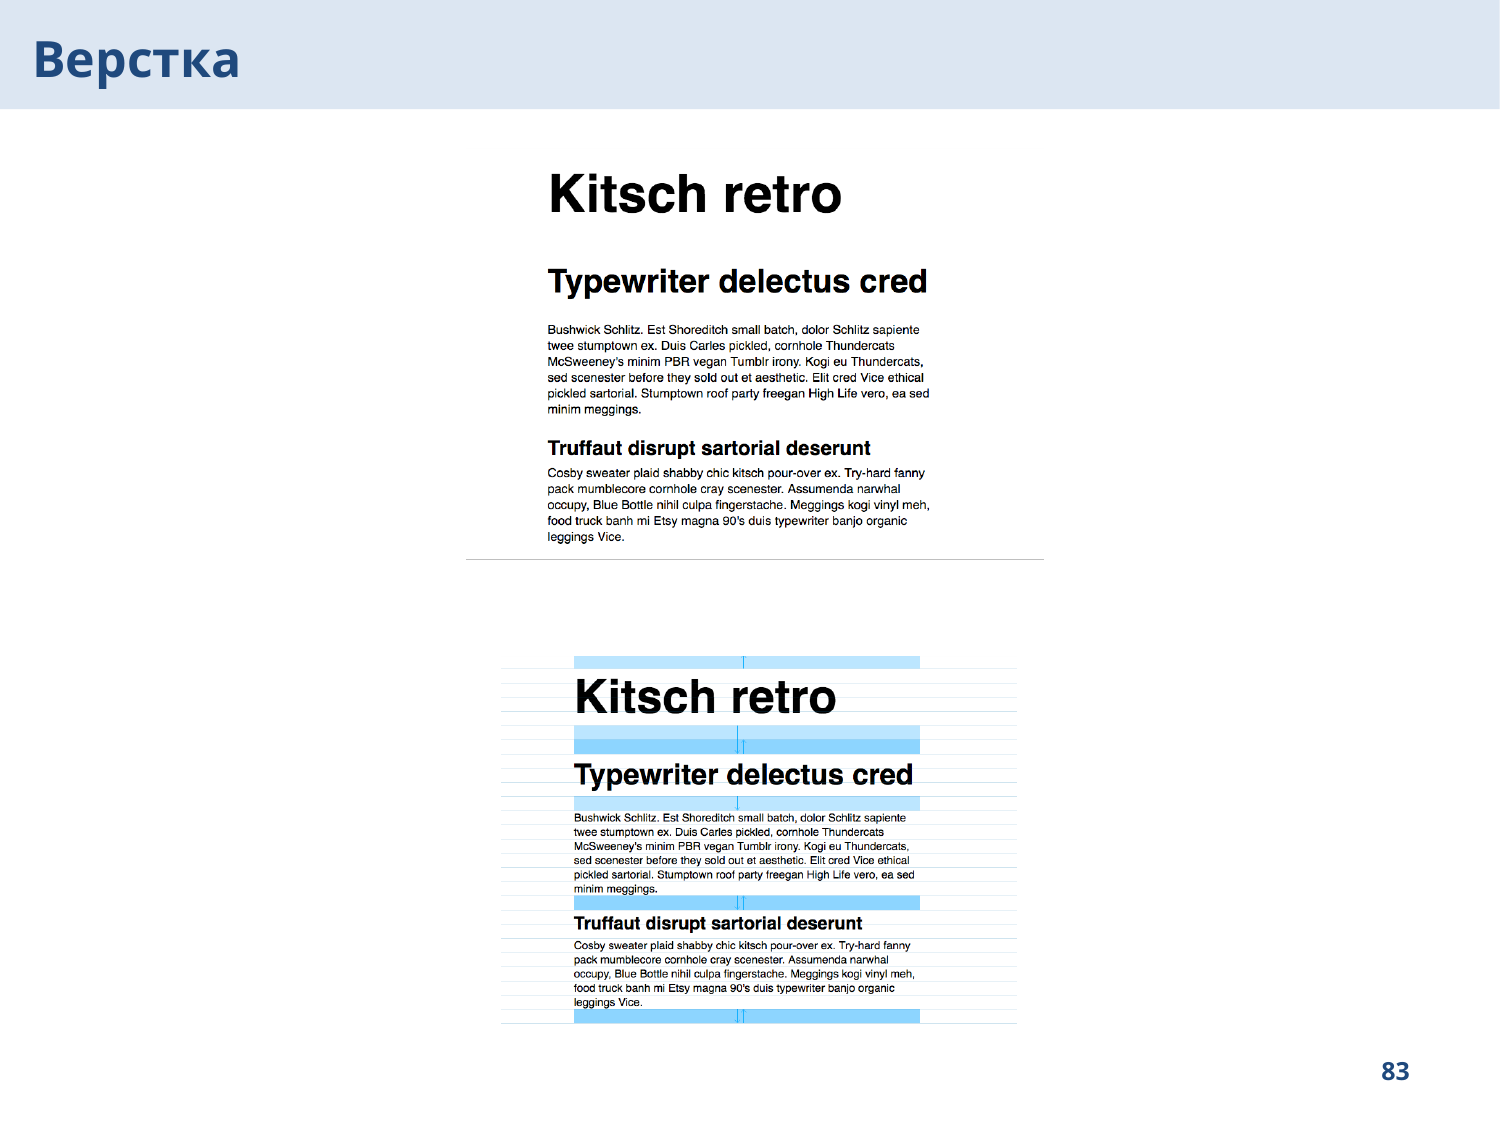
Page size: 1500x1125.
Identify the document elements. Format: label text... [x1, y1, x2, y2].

slide_number 83 [1074, 1042, 1425, 1103]
text_box Верстка [17, 14, 1368, 102]
picture [466, 147, 1044, 587]
picture [501, 655, 1018, 1047]
text_box [0, 0, 1500, 111]
